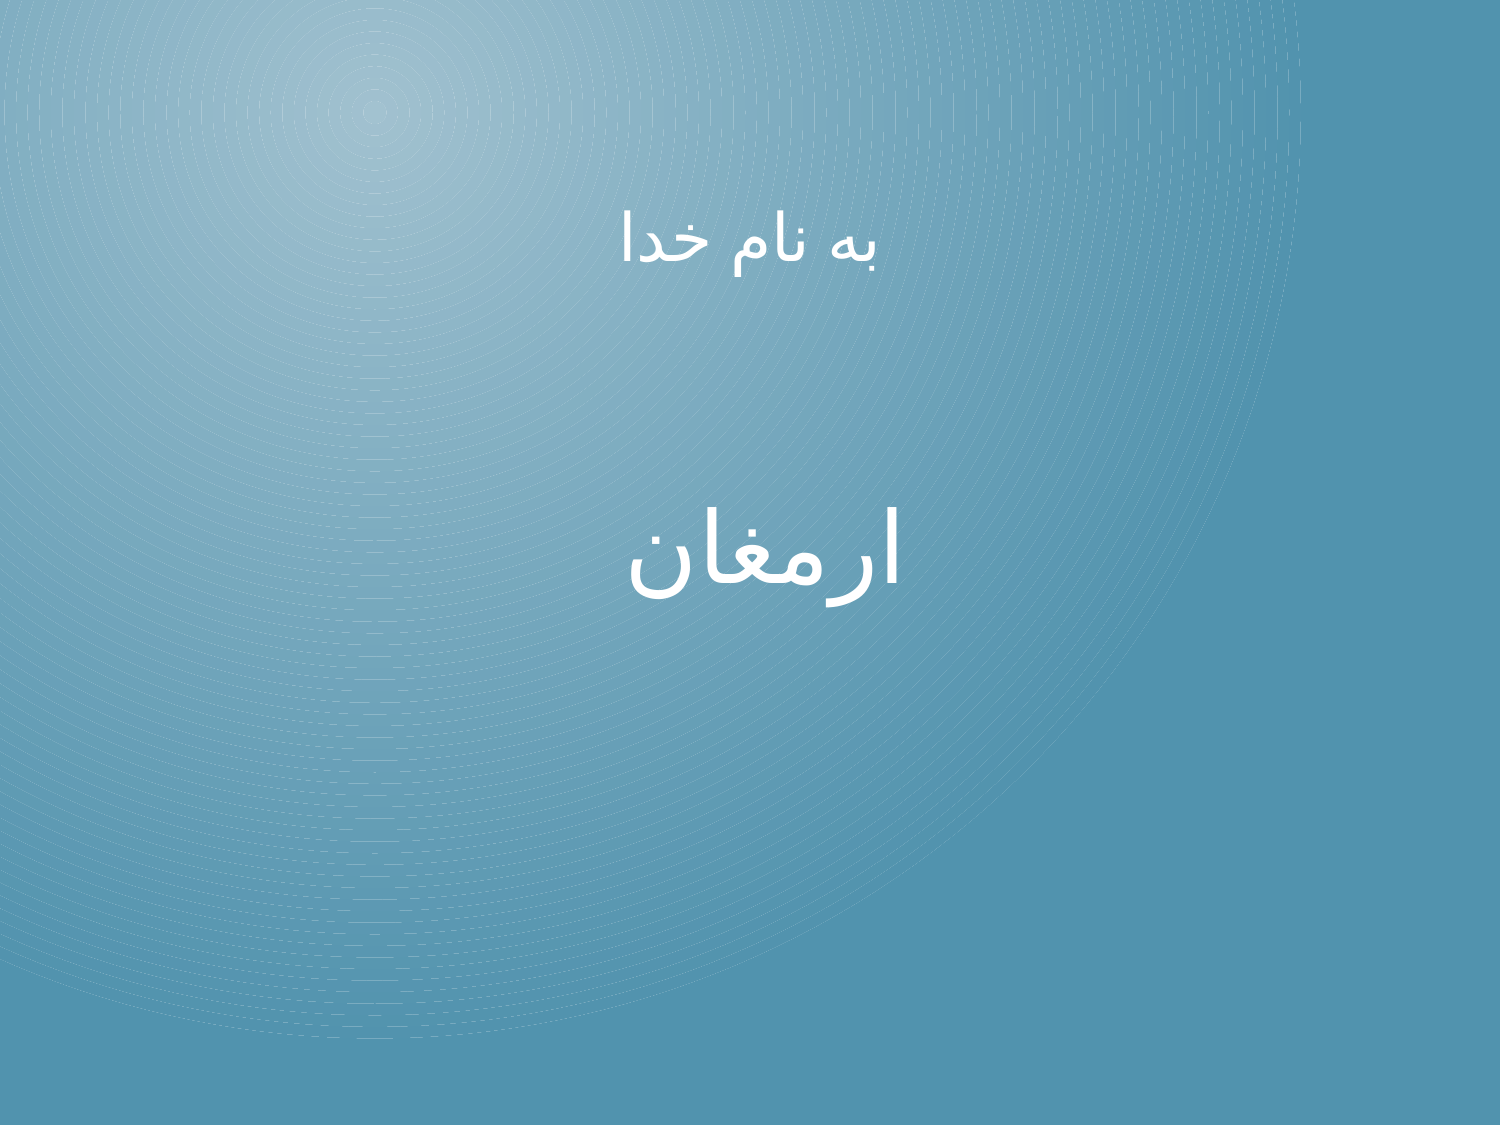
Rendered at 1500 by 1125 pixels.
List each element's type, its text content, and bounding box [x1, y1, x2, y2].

title ارمغان [624, 476, 1475, 689]
text_box به نام خدا [537, 187, 963, 283]
